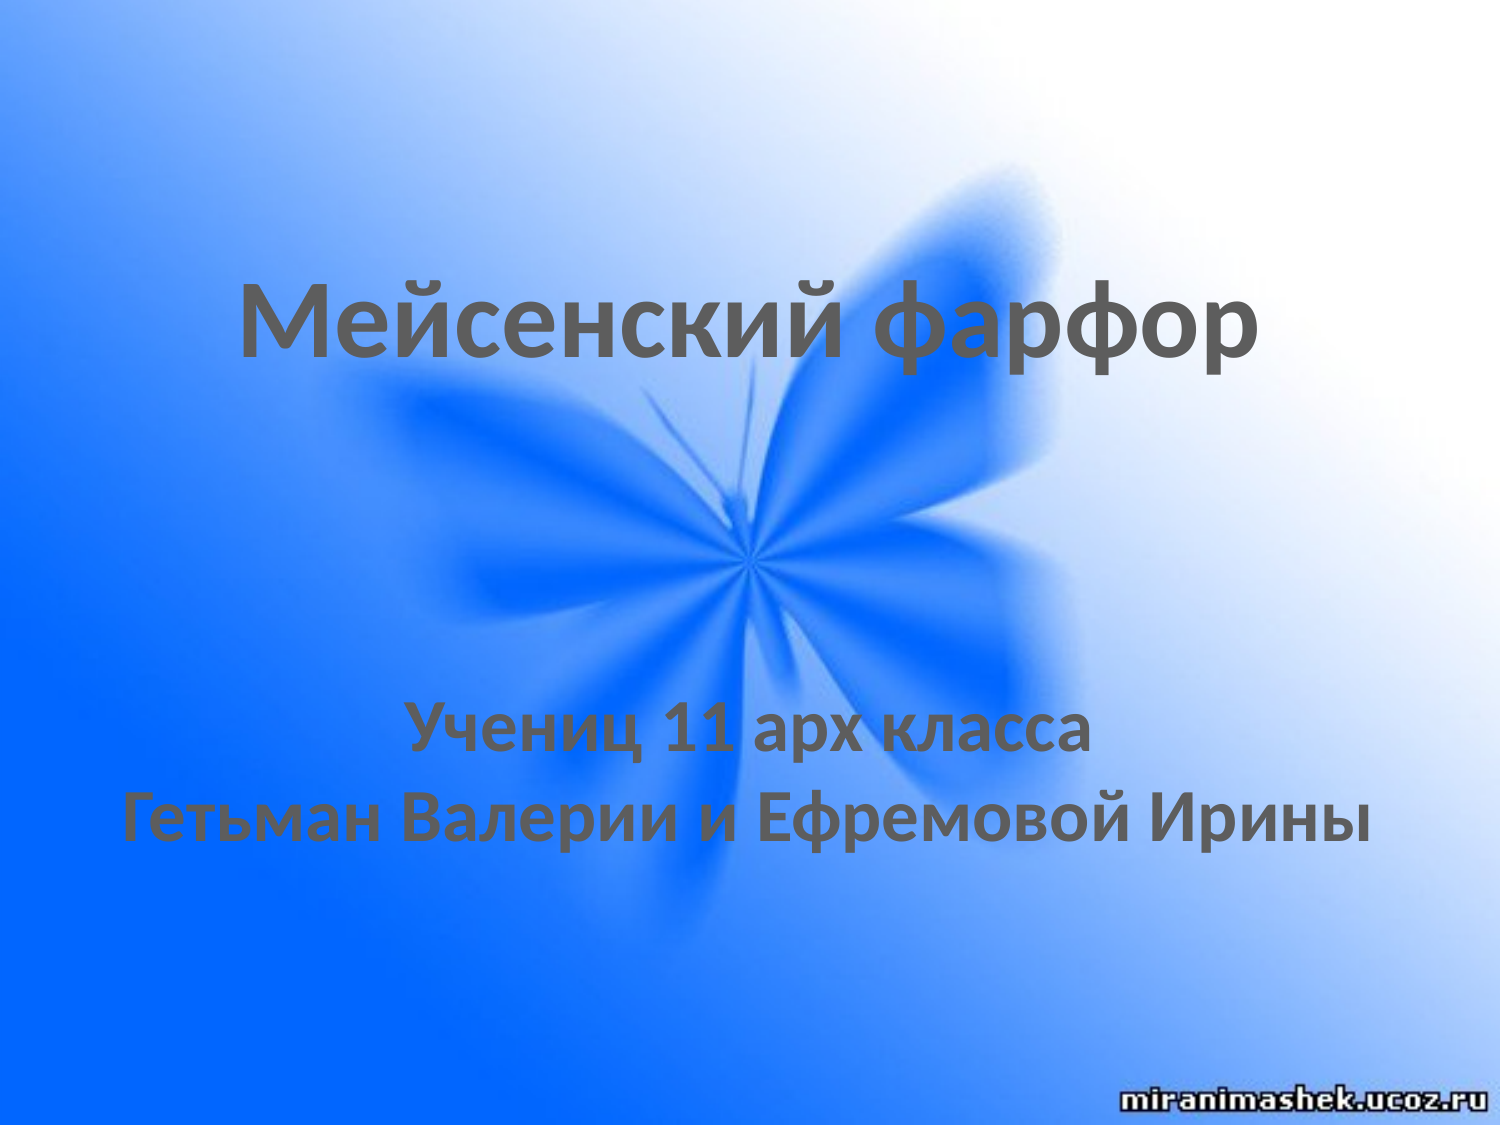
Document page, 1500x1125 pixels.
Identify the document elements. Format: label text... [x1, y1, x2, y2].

picture [0, 0, 1500, 1125]
text_box Учениц 11 арх класса Гетьман Валерии и Ефремовой Ирины [107, 668, 1391, 864]
text_box Мейсенский фарфор [199, 237, 1299, 388]
